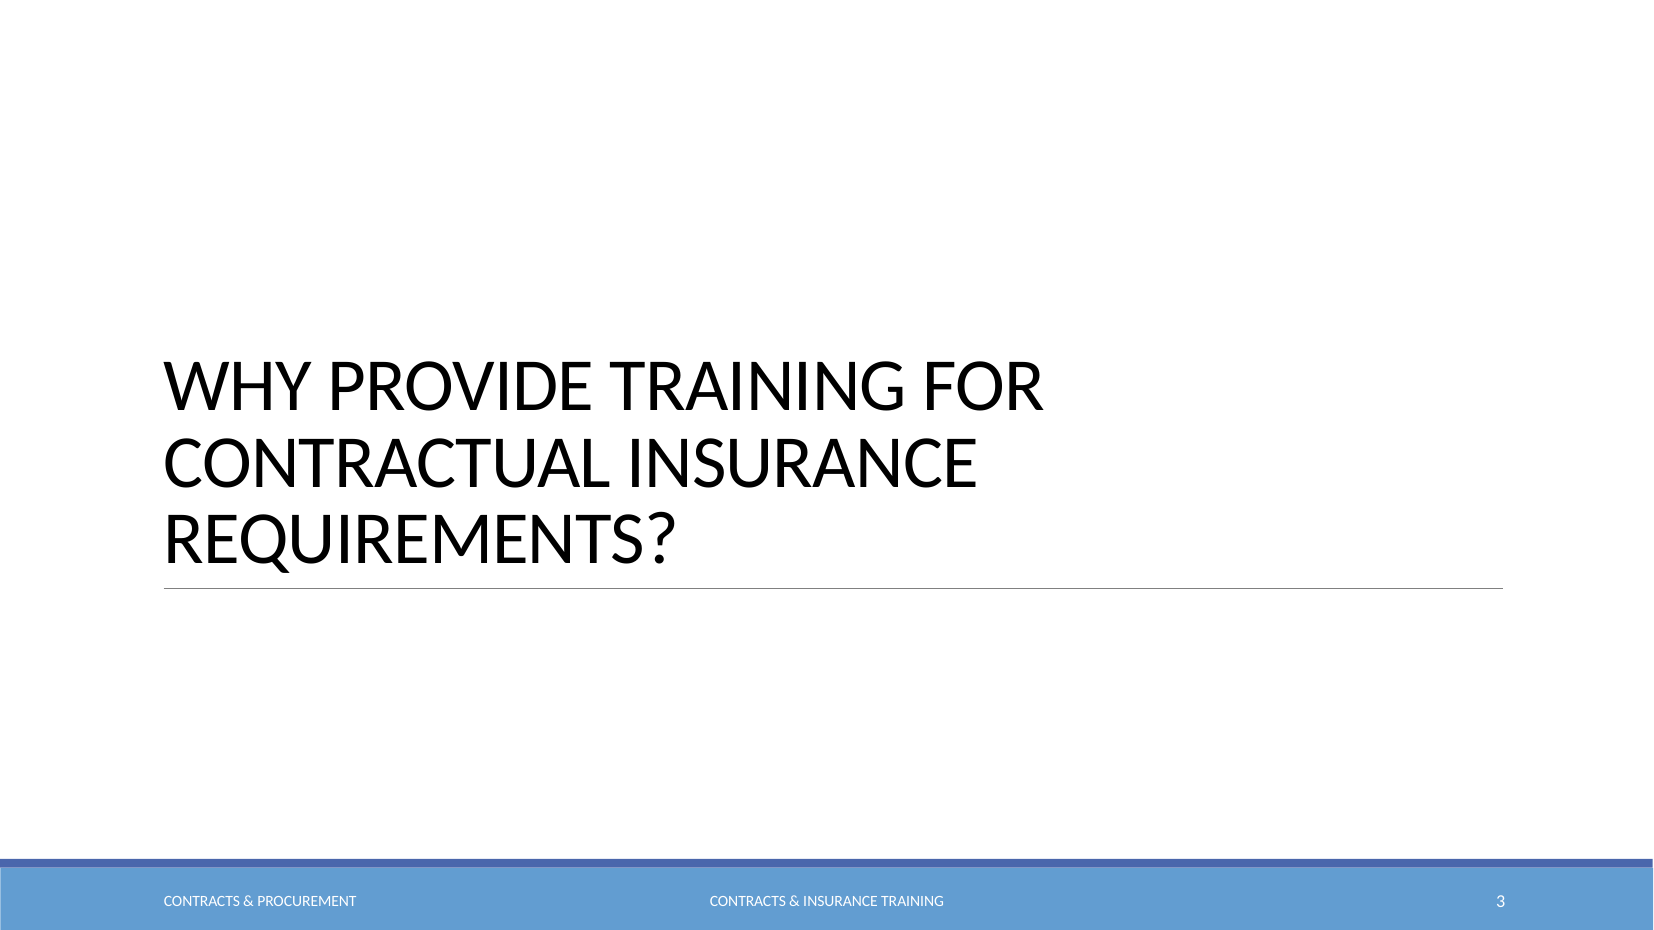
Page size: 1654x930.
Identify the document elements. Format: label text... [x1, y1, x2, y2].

slide_number 3 [1342, 875, 1521, 926]
slide_number Contracts & Procurement [148, 875, 484, 926]
footer Contracts & Insurance Training [499, 875, 1154, 926]
title Why Provide Training for Contractual Insurance Requirements? [148, 102, 1513, 587]
